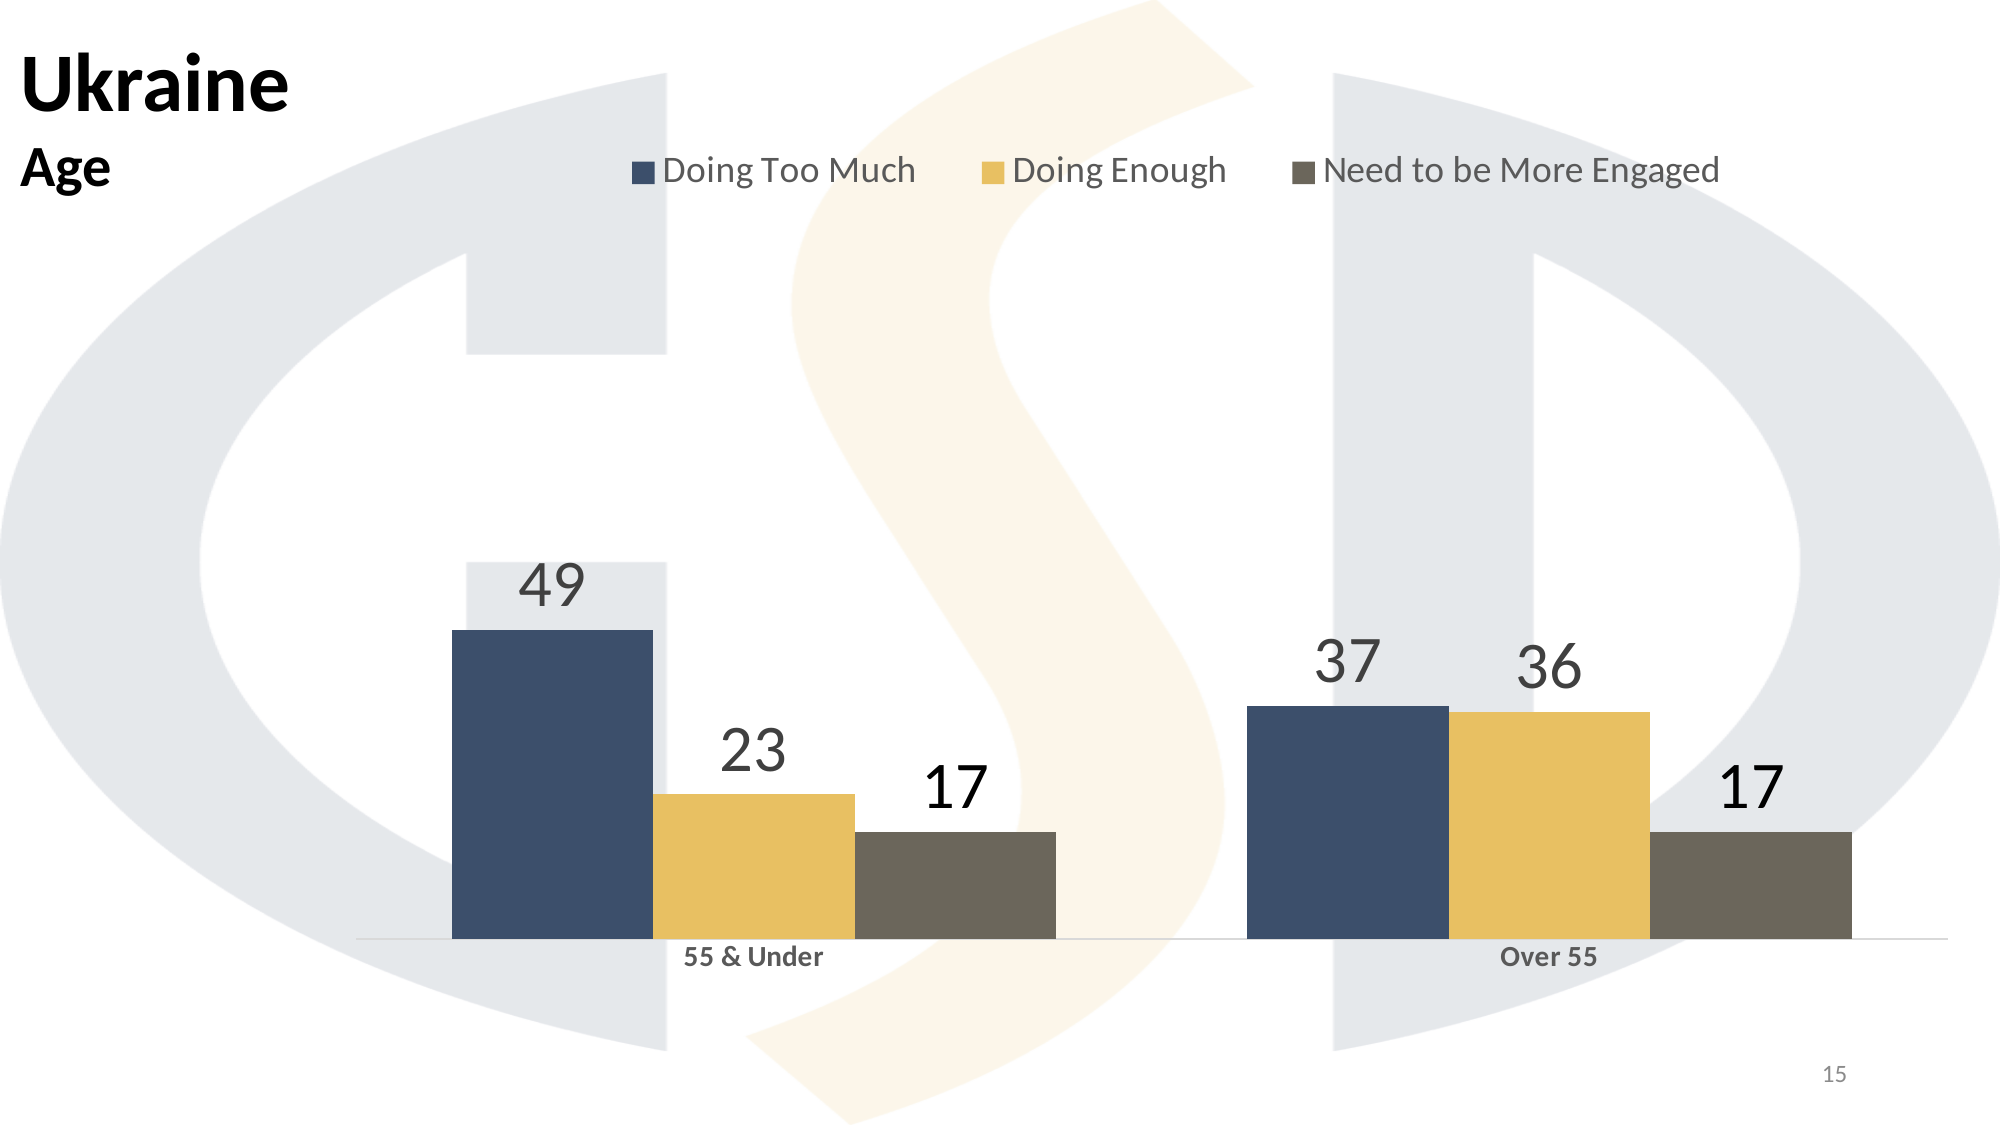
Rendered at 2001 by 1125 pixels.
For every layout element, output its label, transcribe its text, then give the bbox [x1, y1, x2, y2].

slide_number 15 [1412, 1042, 1863, 1103]
chart [333, 79, 1971, 1007]
text_box Ukraine Age [5, 20, 1245, 306]
